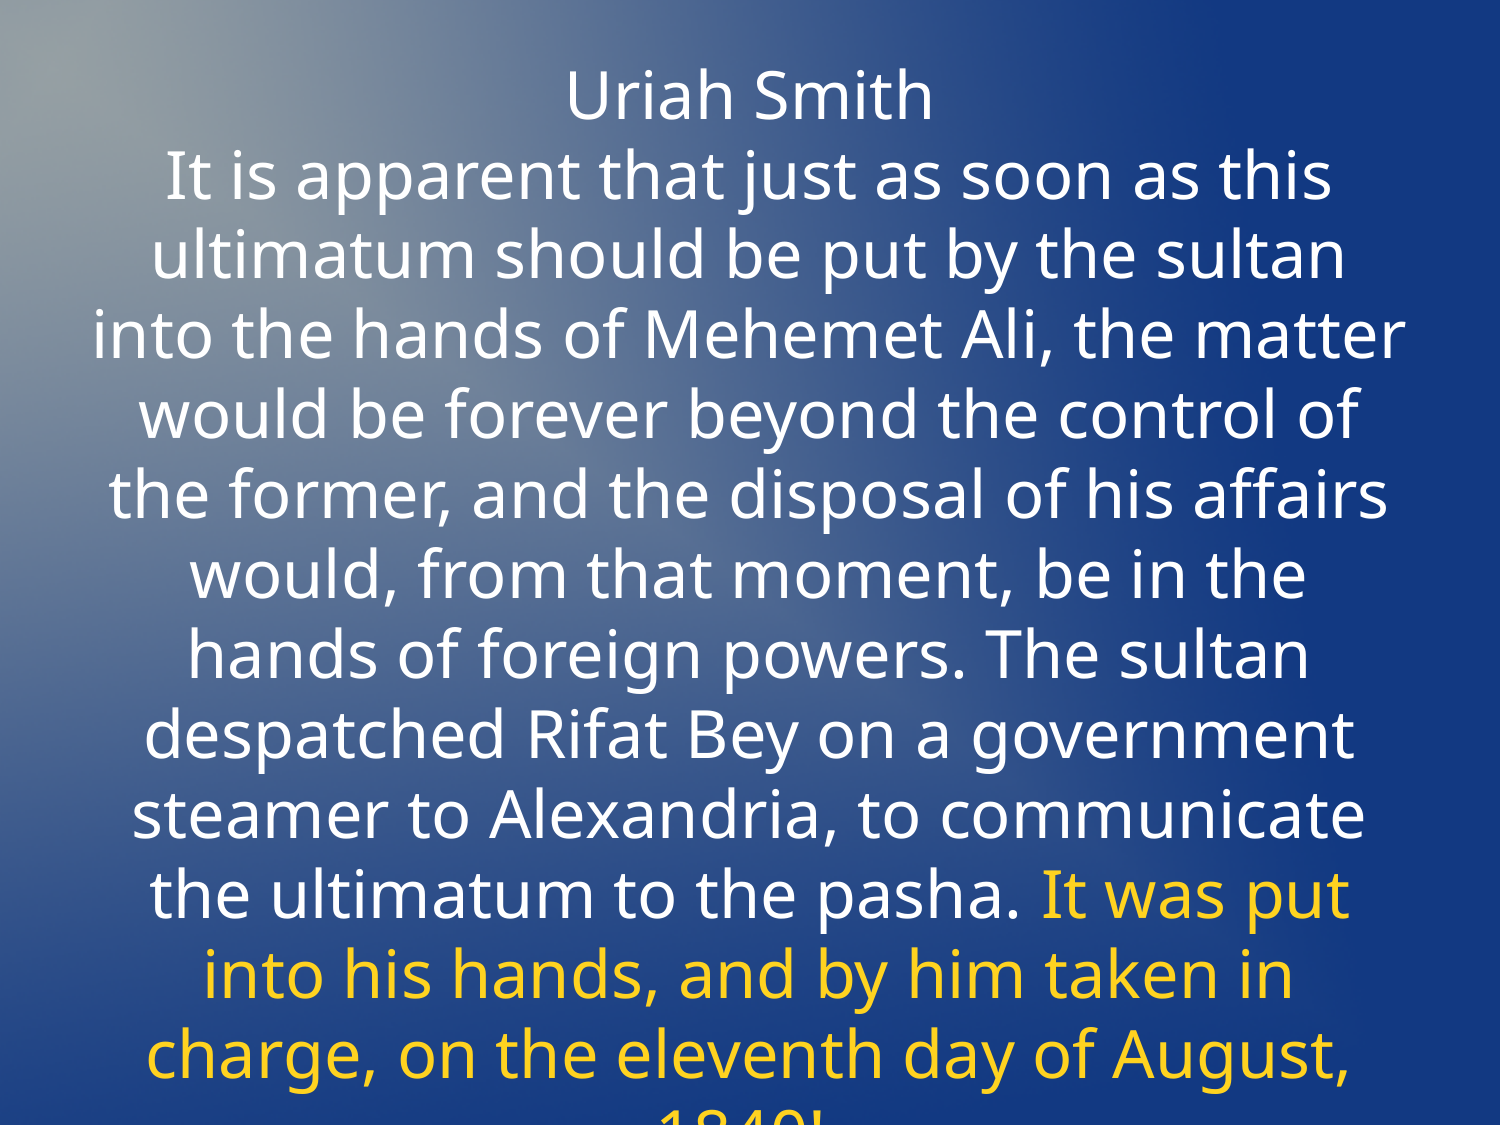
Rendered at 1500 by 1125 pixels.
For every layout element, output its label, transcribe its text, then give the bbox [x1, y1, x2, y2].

title Uriah Smith It is apparent that just as soon as this ultimatum should be put by the sultan into the hands of Mehemet Ali, the matter would be forever beyond the control of the former, and the disposal of his affairs would, from that moment, be in the hands of foreign powers. The sultan despatched Rifat Bey on a government steamer to Alexandria, to communicate the ultimatum to the pasha. It was put into his hands, and by him taken in charge, on the eleventh day of August, 1840!. [75, 45, 1425, 1038]
picture [0, 0, 1500, 1125]
